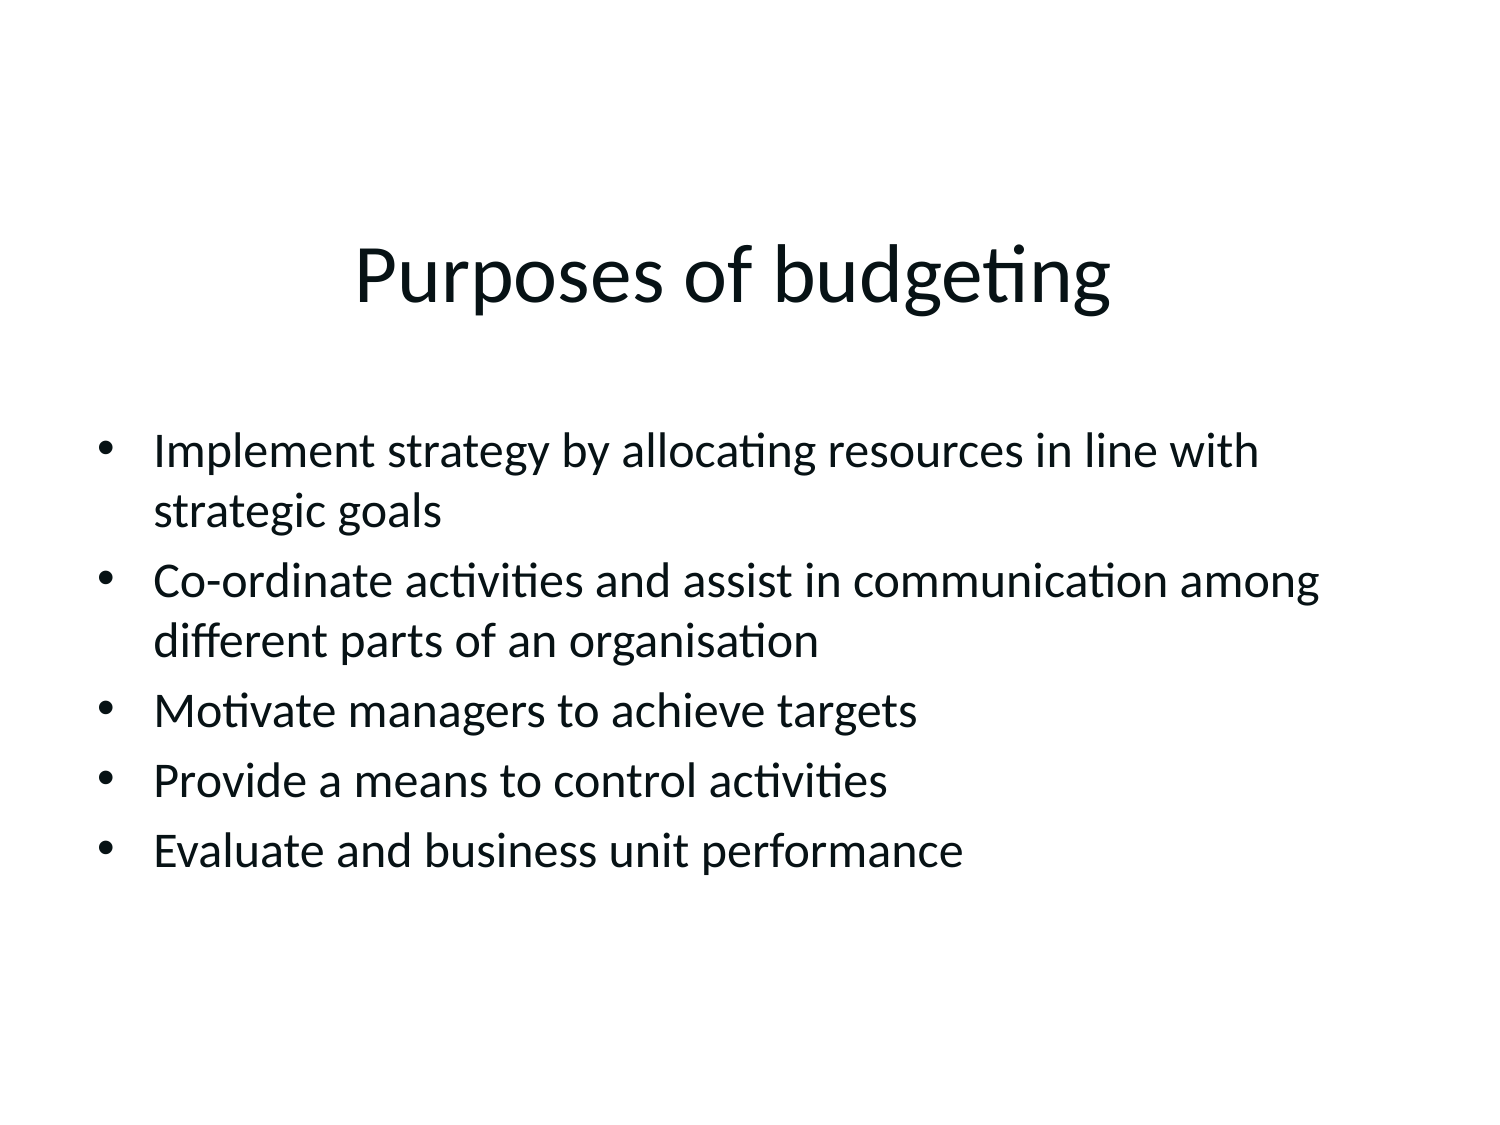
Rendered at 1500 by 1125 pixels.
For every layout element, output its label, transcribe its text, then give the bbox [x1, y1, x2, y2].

list Implement strategy by allocating resources in line with strategic goals Co-ordinate activities and assist in communication among different parts of an organisation Motivate managers to achieve targets Provide a means to control activities Evaluate and business unit performance [82, 410, 1430, 1020]
title Purposes of budgeting [58, 210, 1409, 327]
